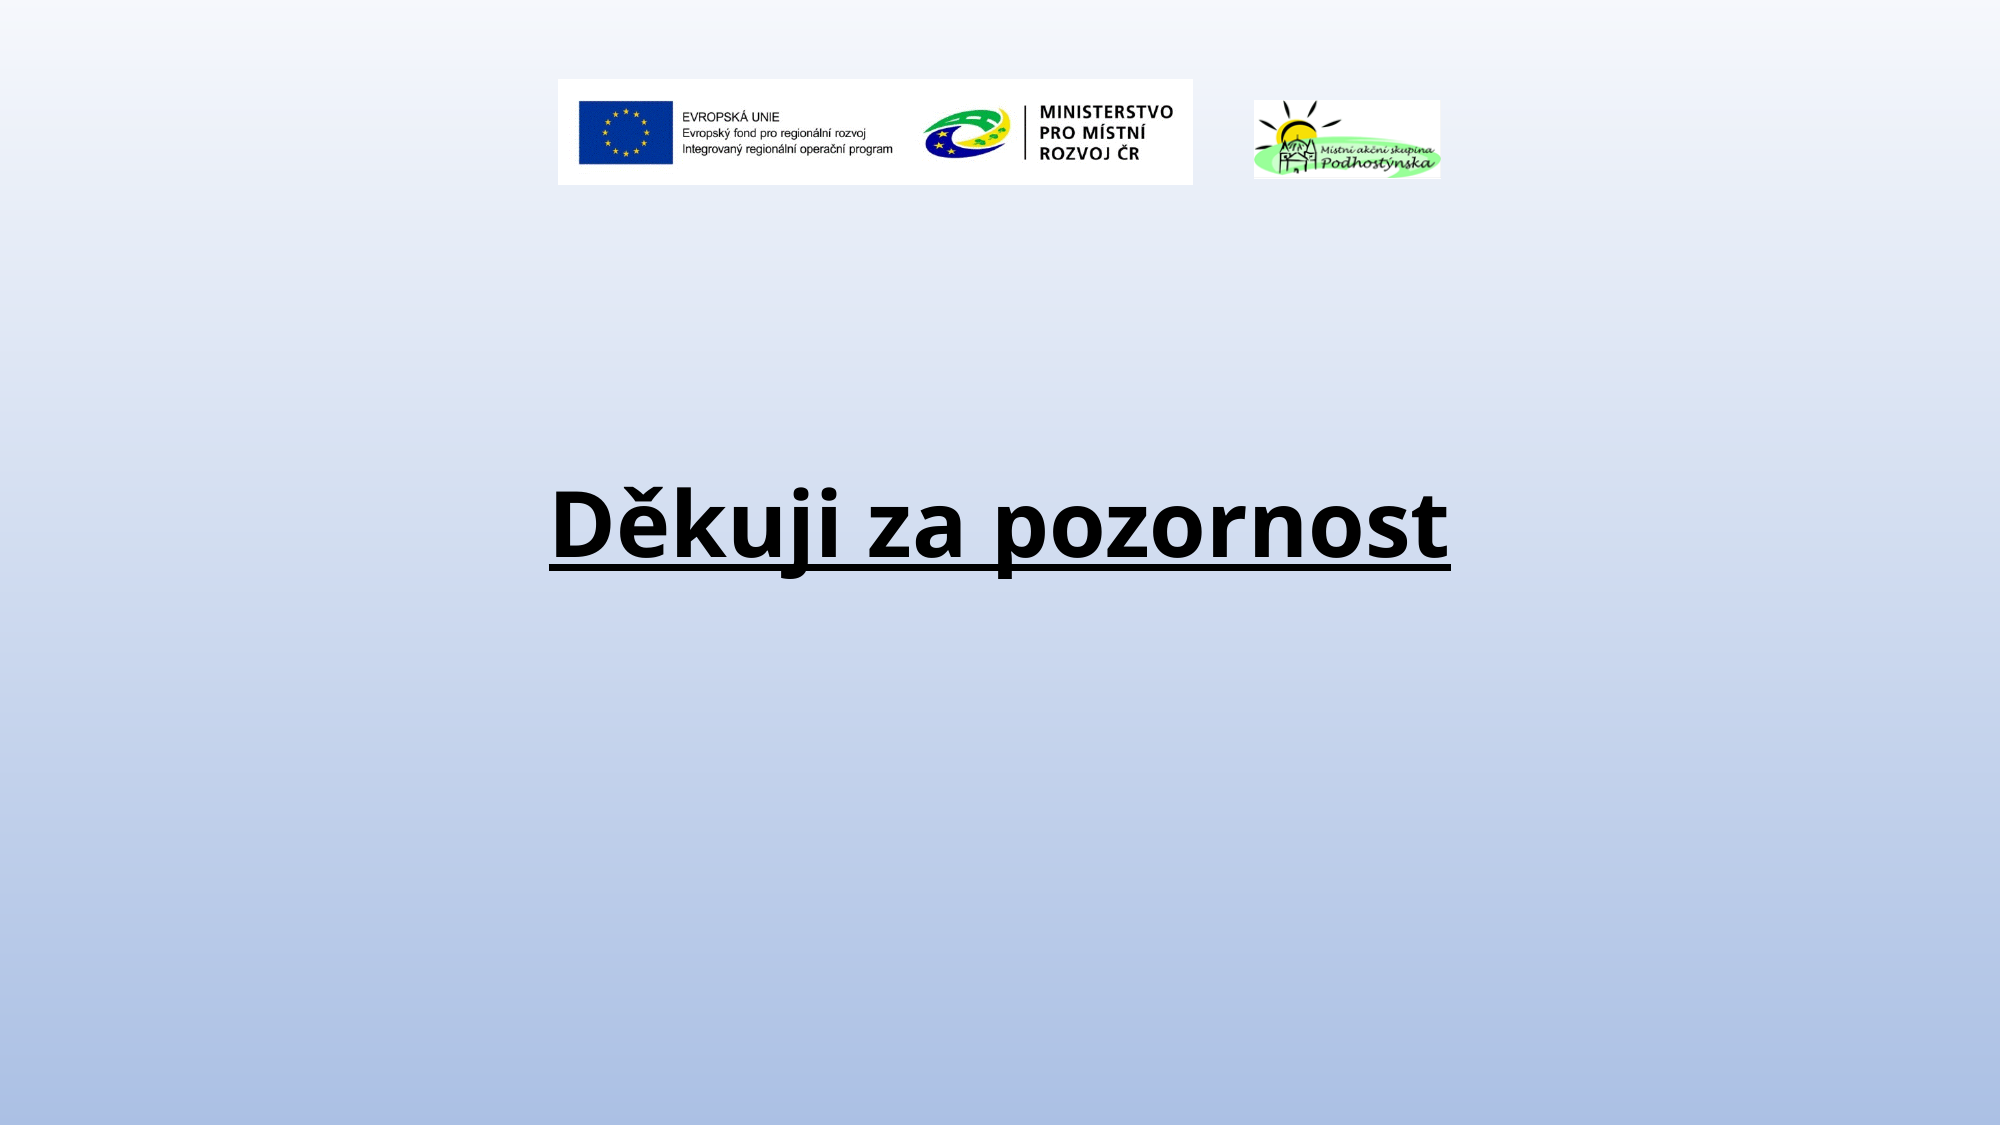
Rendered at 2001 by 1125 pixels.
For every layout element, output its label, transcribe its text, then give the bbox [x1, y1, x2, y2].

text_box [558, 79, 1442, 185]
title Děkuji za pozornost [137, 460, 1863, 596]
